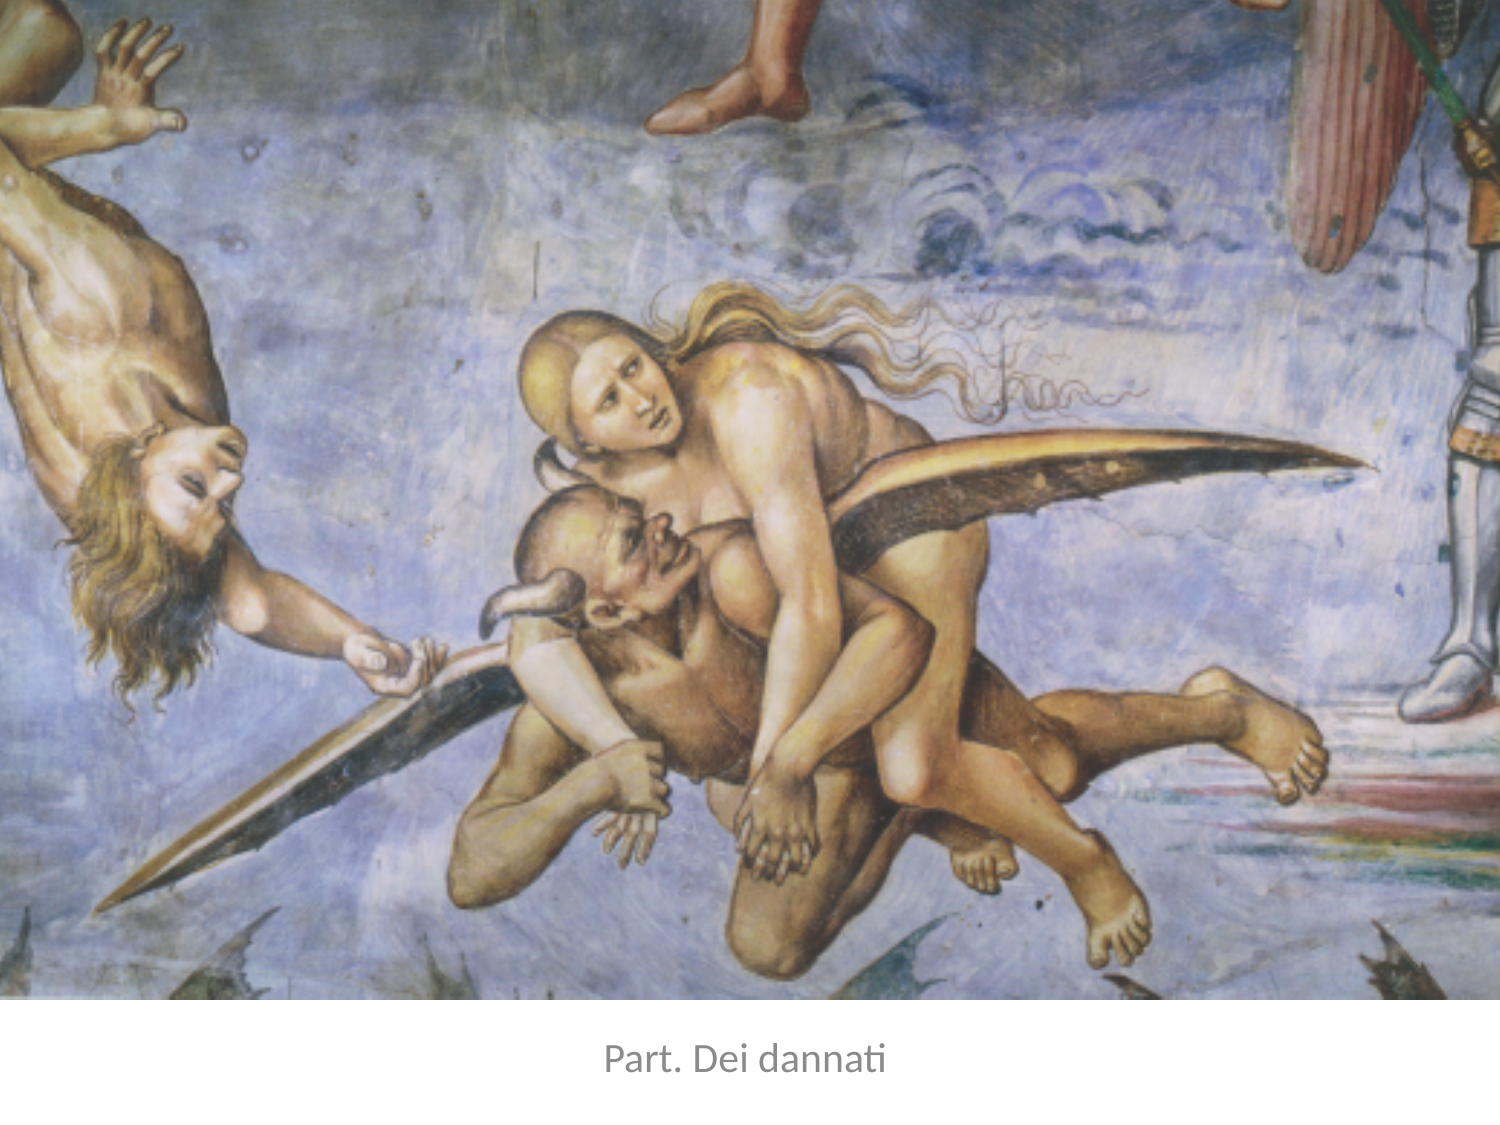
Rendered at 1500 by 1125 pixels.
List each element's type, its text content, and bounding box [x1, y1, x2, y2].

subtitle Part. Dei dannati [225, 1023, 1275, 1125]
picture [0, 0, 1500, 1000]
